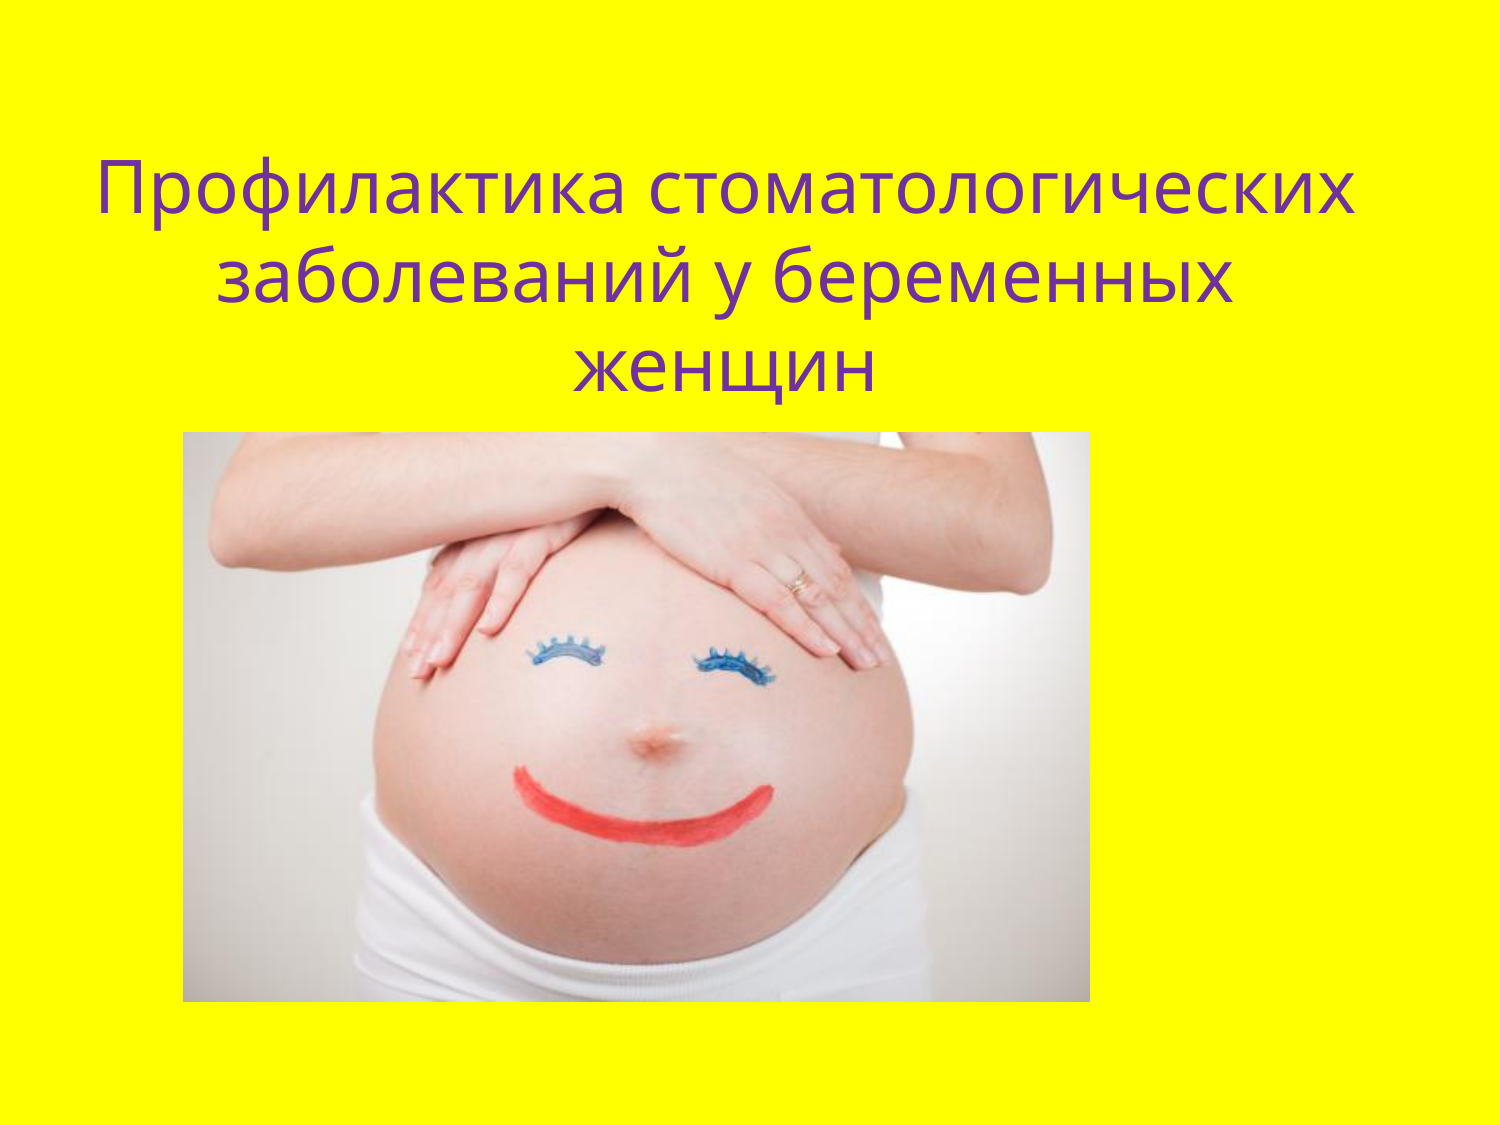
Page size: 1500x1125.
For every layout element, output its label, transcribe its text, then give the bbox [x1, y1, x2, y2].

title Профилактика стоматологических заболеваний у беременных женщин [88, 137, 1364, 409]
picture [182, 432, 1090, 1002]
